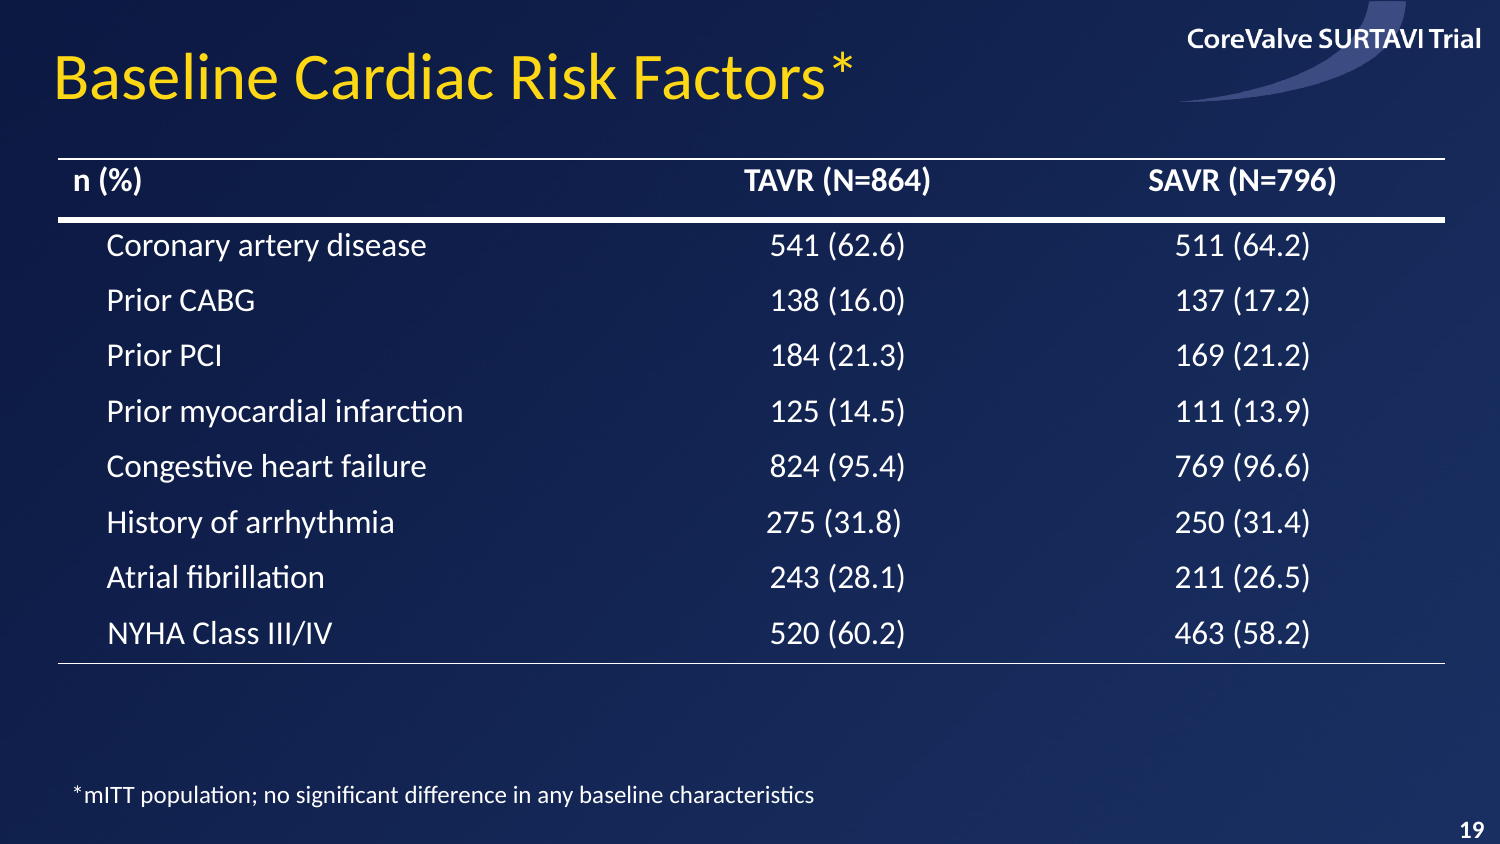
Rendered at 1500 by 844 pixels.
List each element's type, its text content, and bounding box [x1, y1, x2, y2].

table_cell Congestive heart failure [58, 442, 635, 497]
table_cell 511 (64.2) [1040, 223, 1445, 275]
table_header TAVR (N=864) [635, 160, 1040, 217]
picture [0, 0, 1500, 844]
table_cell 243 (28.1) [635, 553, 1040, 608]
table_cell Atrial fibrillation [58, 553, 635, 608]
table_cell 184 (21.3) [635, 331, 1040, 386]
table_cell 541 (62.6) [635, 223, 1040, 275]
table_cell Prior myocardial infarction [58, 386, 635, 442]
table_header SAVR (N=796) [1040, 160, 1445, 217]
table_cell 275 (31.8) [635, 497, 1040, 553]
table_header n (%) [58, 160, 635, 217]
table_cell 169 (21.2) [1040, 331, 1445, 386]
table_cell Prior CABG [58, 275, 635, 331]
table_cell Prior PCI [58, 331, 635, 386]
table_cell Coronary artery disease [58, 223, 635, 275]
table_cell 211 (26.5) [1040, 553, 1445, 608]
table_cell 463 (58.2) [1040, 608, 1445, 663]
table_cell 137 (17.2) [1040, 275, 1445, 331]
table_cell 250 (31.4) [1040, 497, 1445, 553]
table_cell History of arrhythmia [58, 497, 635, 553]
table_cell 125 (14.5) [635, 386, 1040, 442]
table_cell 769 (96.6) [1040, 442, 1445, 497]
title Baseline Cardiac Risk Factors* [38, 25, 1425, 123]
text_box 19 [1385, 806, 1500, 844]
table_cell 111 (13.9) [1040, 386, 1445, 442]
text_box *mITT population; no significant difference in any baseline characteristics [56, 771, 831, 844]
table_cell 824 (95.4) [635, 442, 1040, 497]
table_cell 138 (16.0) [635, 275, 1040, 331]
table_cell NYHA Class III/IV [58, 608, 635, 663]
table_cell 520 (60.2) [635, 608, 1040, 663]
